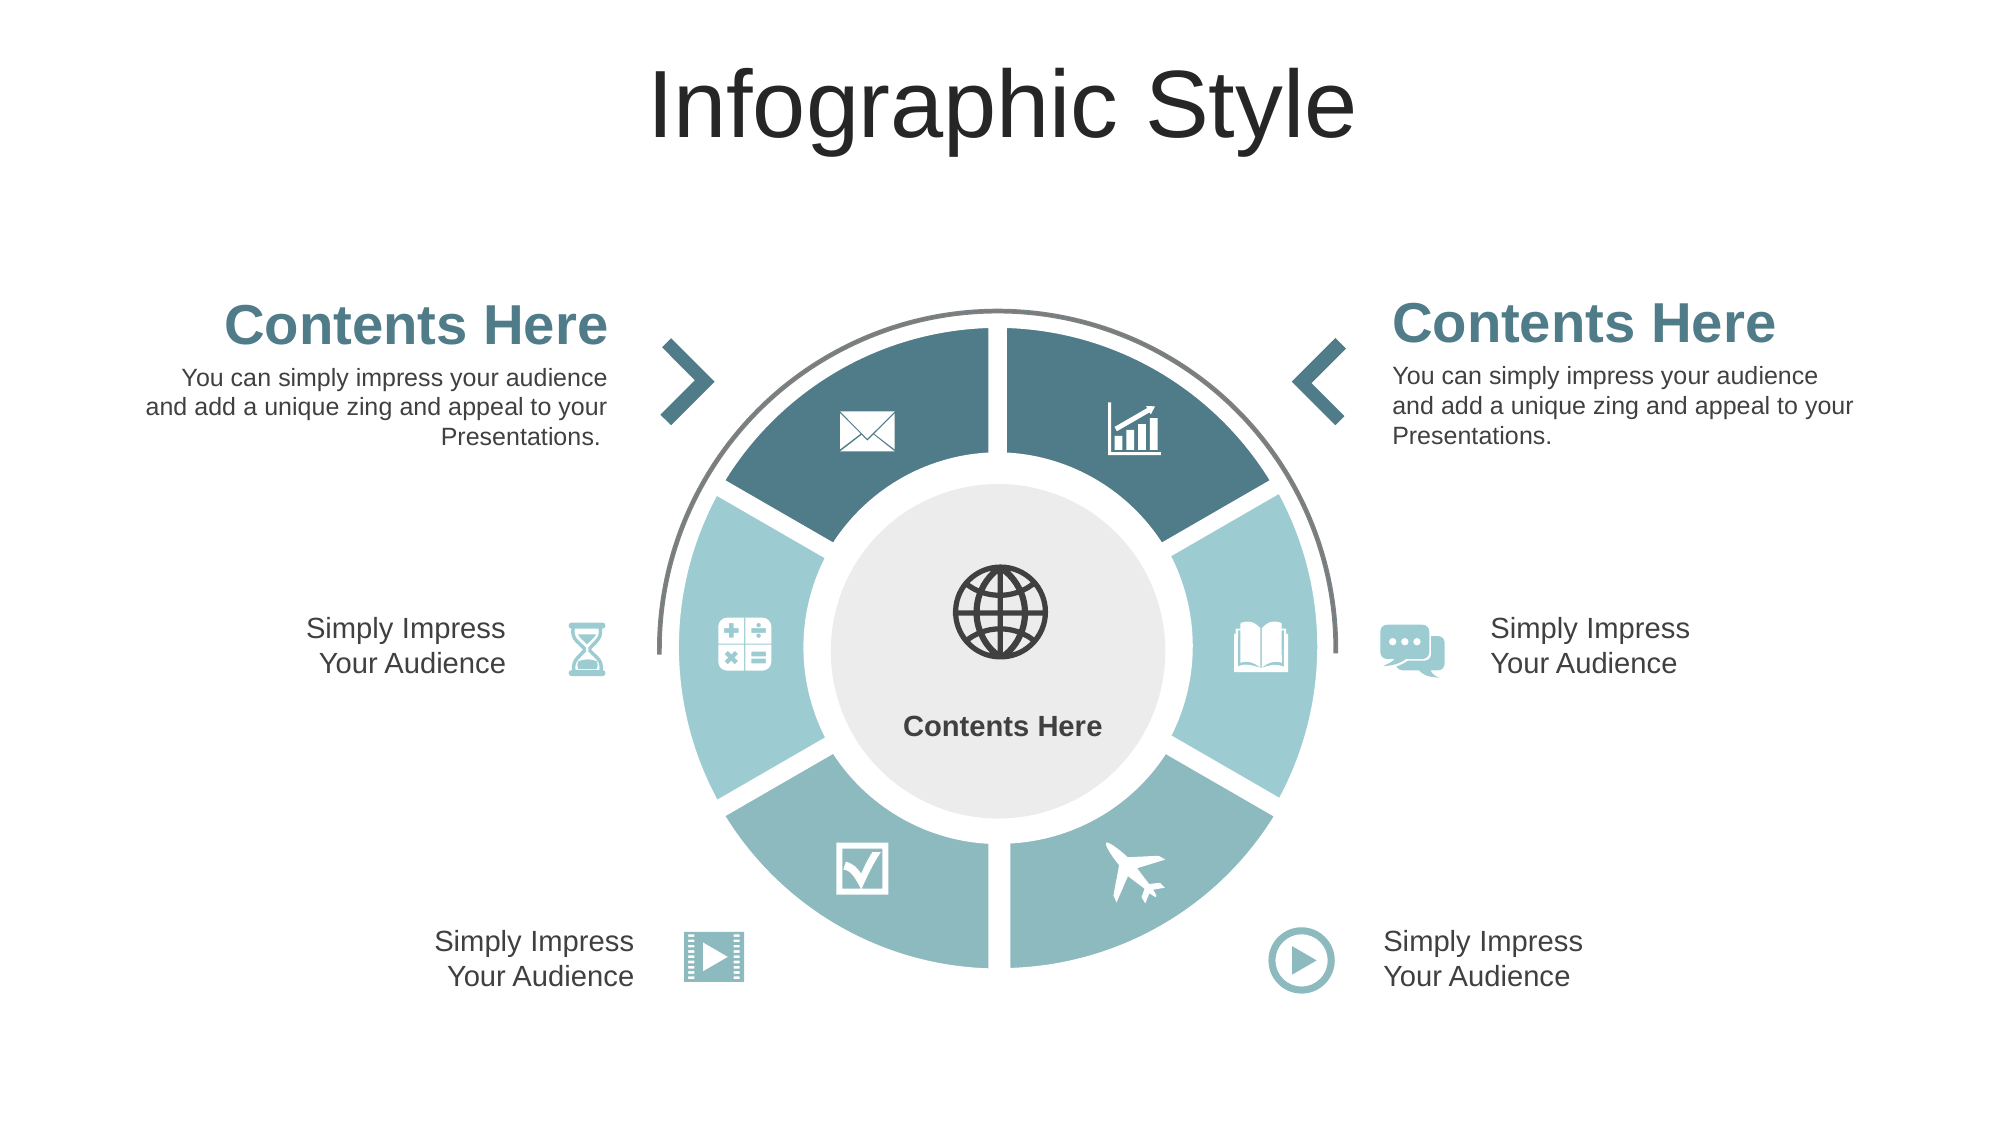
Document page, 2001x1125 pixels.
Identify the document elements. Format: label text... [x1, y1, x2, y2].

text_box [890, 308, 1105, 326]
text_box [121, 279, 624, 460]
text_box [567, 621, 607, 678]
list Infographic Style [53, 47, 1952, 166]
text_box Simply Impress Your Audience [1368, 914, 1629, 1000]
text_box Simply Impress Your Audience [249, 602, 522, 687]
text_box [634, 326, 1362, 1011]
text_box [1377, 278, 1880, 459]
text_box Simply Impress Your Audience [362, 914, 634, 1000]
text_box Simply Impress Your Audience [1475, 602, 1736, 687]
text_box [1379, 623, 1446, 679]
